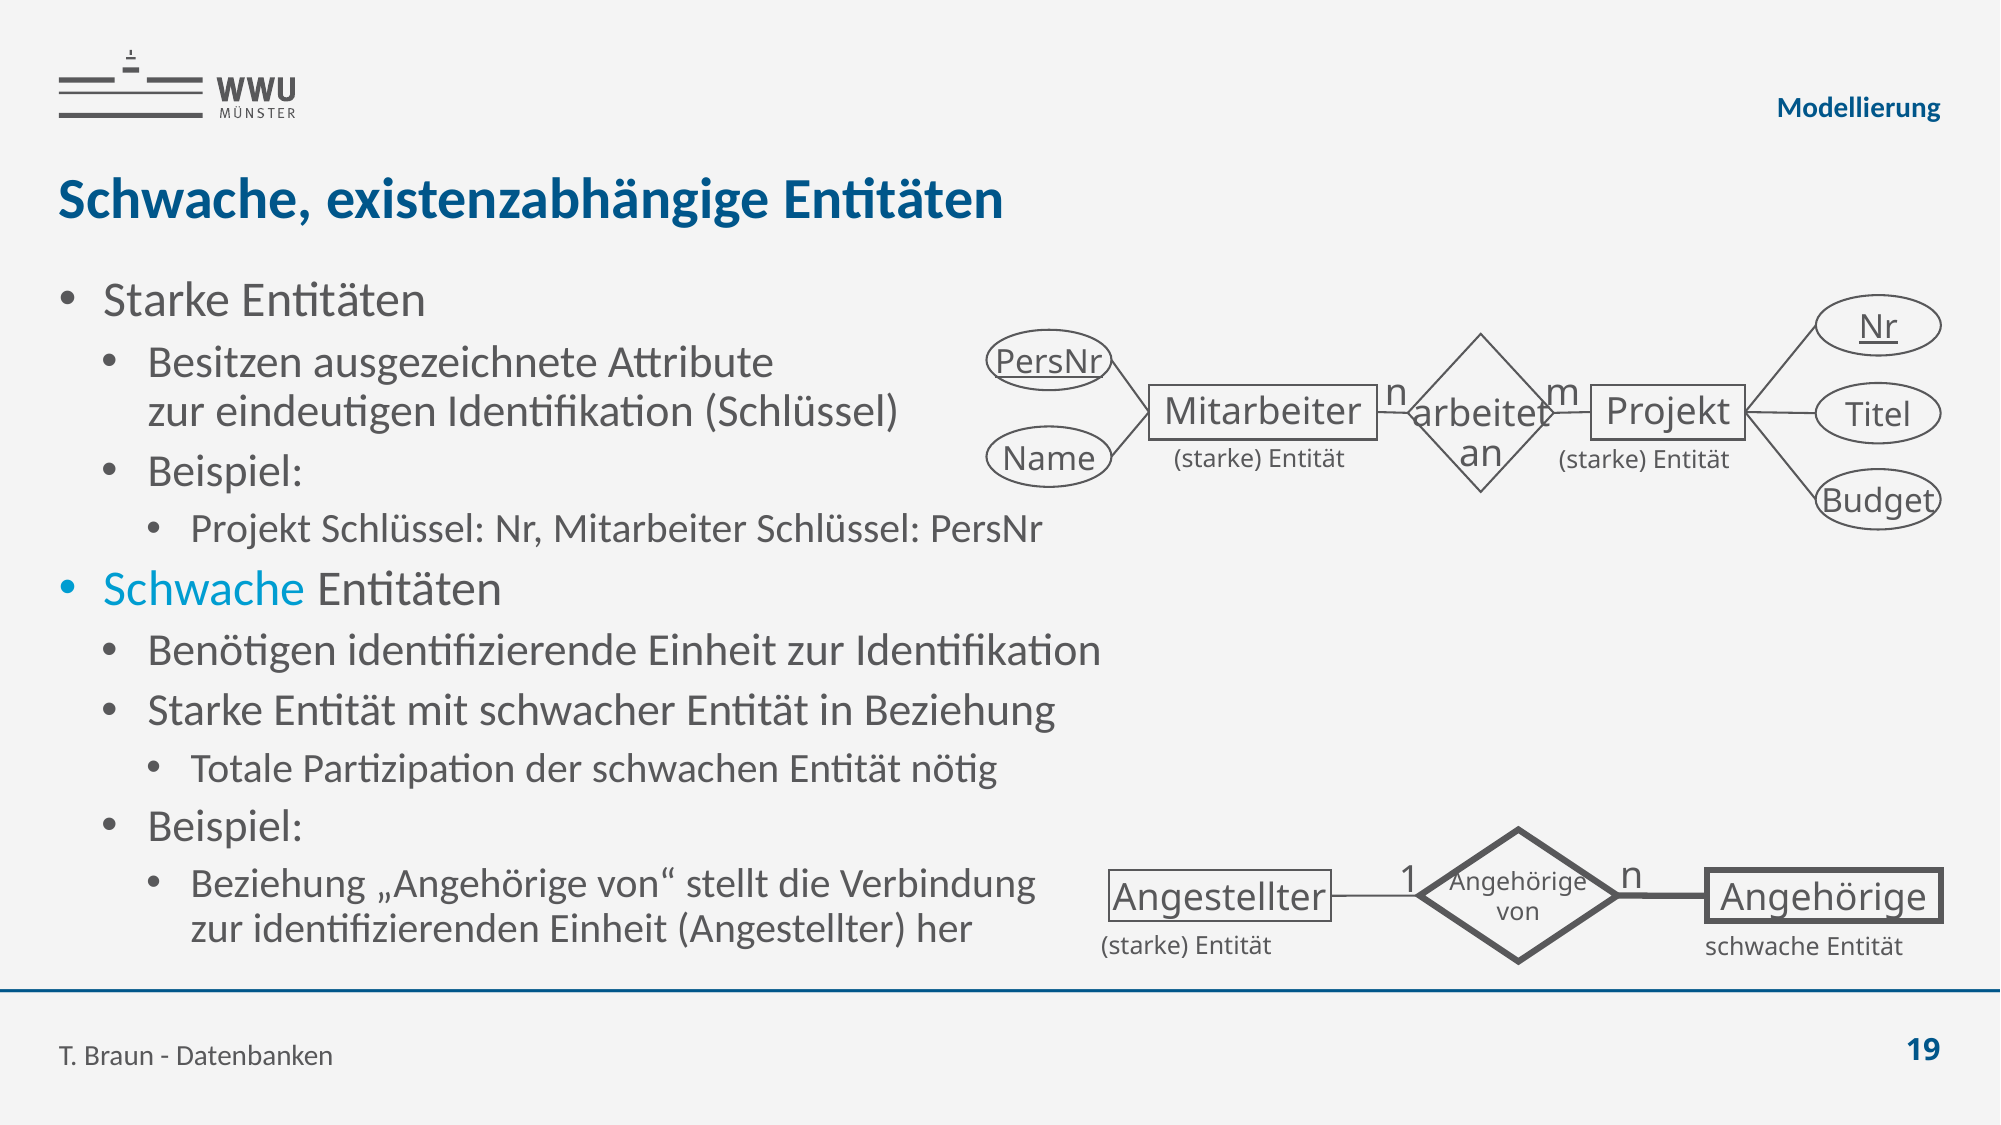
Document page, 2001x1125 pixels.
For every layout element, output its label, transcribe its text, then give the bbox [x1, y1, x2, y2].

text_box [986, 329, 1160, 487]
list Starke Entitäten Besitzen ausgezeichnete Attribute zur eindeutigen Identifikation (Schlüssel) Beispiel: Projekt Schlüssel: Nr, Mitarbeiter Schlüssel: PersNr Schwache Entitäten Benötigen identifizierende Einheit zur Identifikation Starke Entität mit schwacher Entität in Beziehung Totale Partizipation der schwachen Entität nötig Beispiel: Beziehung „Angehörige von“ stellt die Verbindung zur identifizierenden Einheit (Angestellter) her [58, 273, 1267, 969]
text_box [1159, 333, 1737, 492]
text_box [1095, 829, 1941, 969]
footer T. Braun - Datenbanken [58, 1012, 1440, 1072]
slide_number Modellierung [589, 63, 1941, 123]
slide_number 19 [1822, 1012, 1941, 1072]
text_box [1737, 295, 1941, 530]
title Schwache, existenzabhängige Entitäten [58, 148, 1941, 243]
